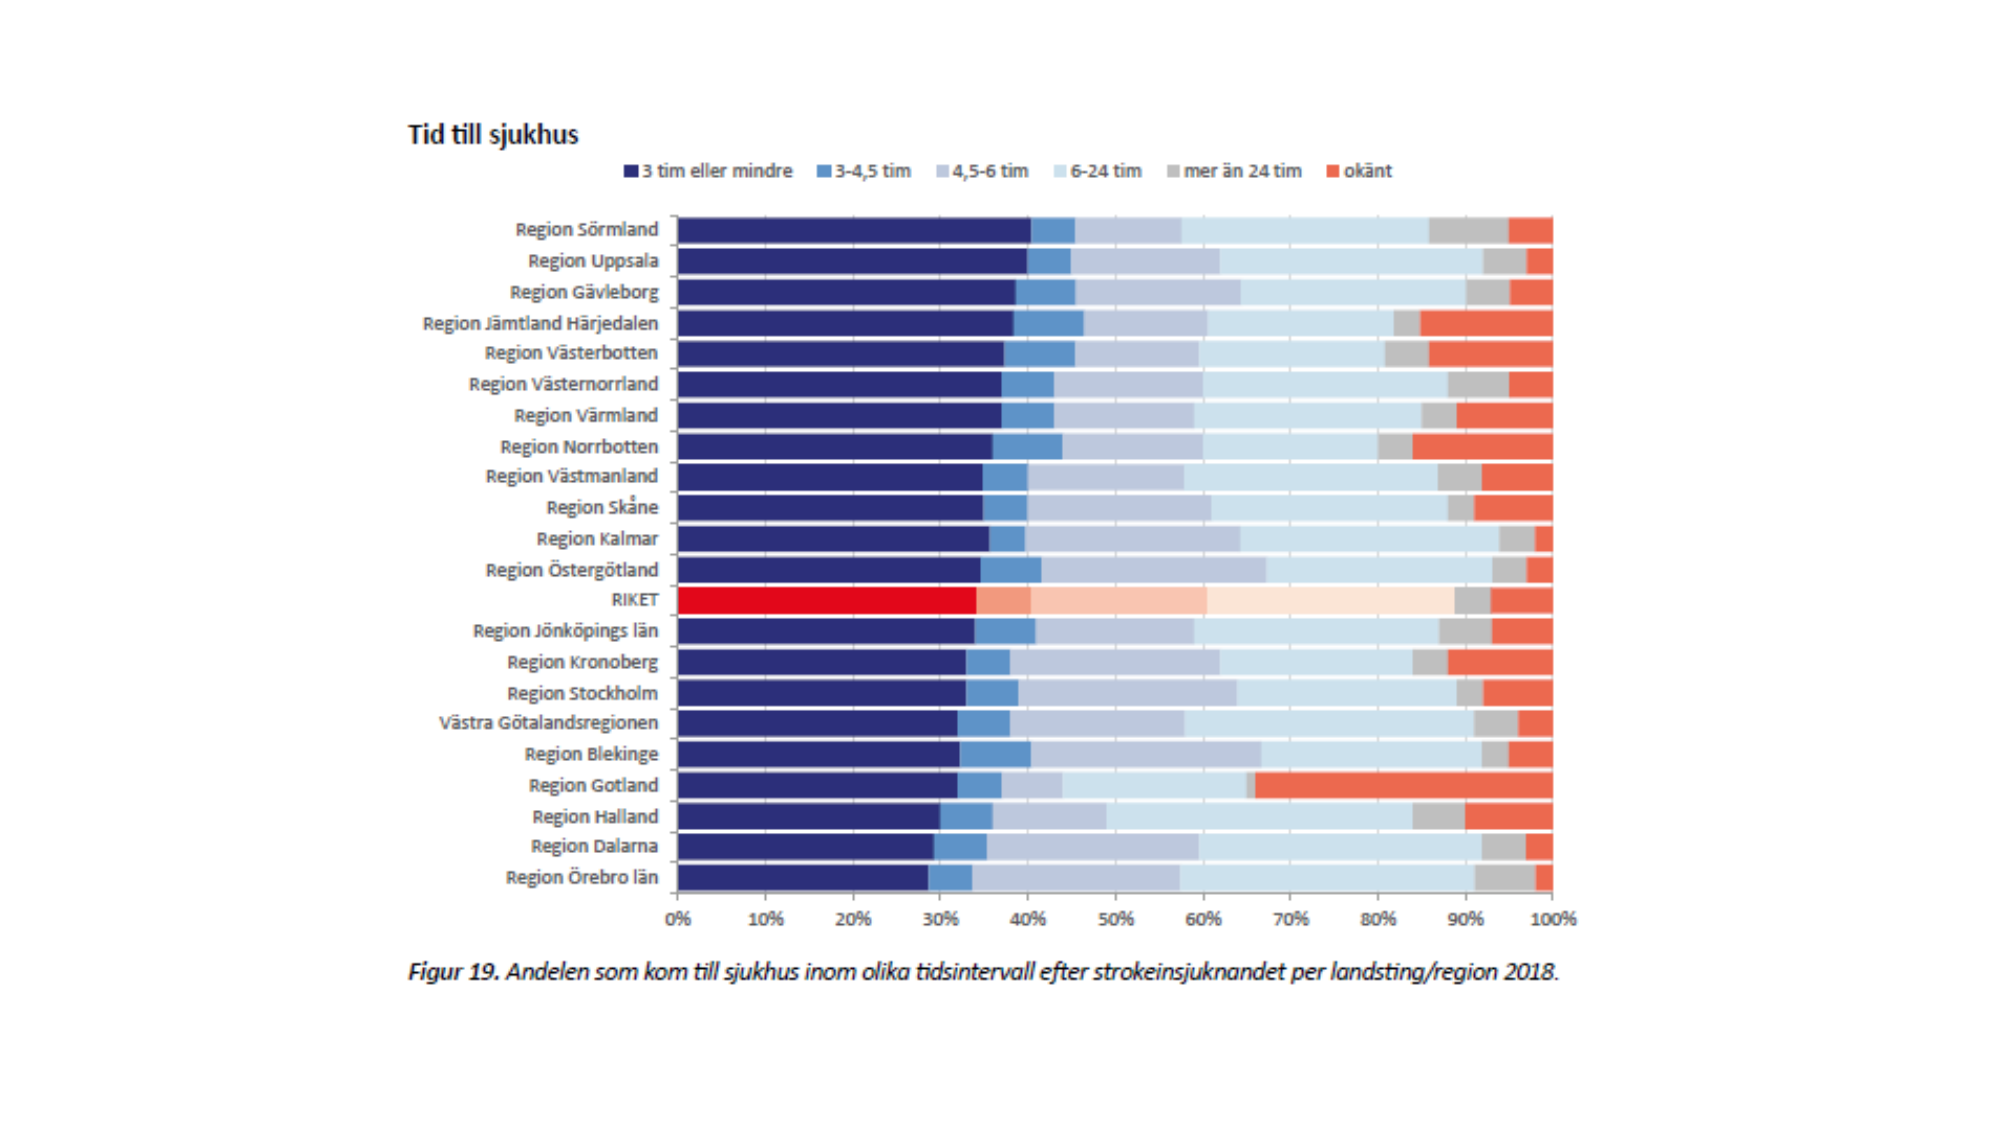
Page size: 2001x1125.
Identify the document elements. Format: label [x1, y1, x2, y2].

picture [400, 111, 1600, 1014]
